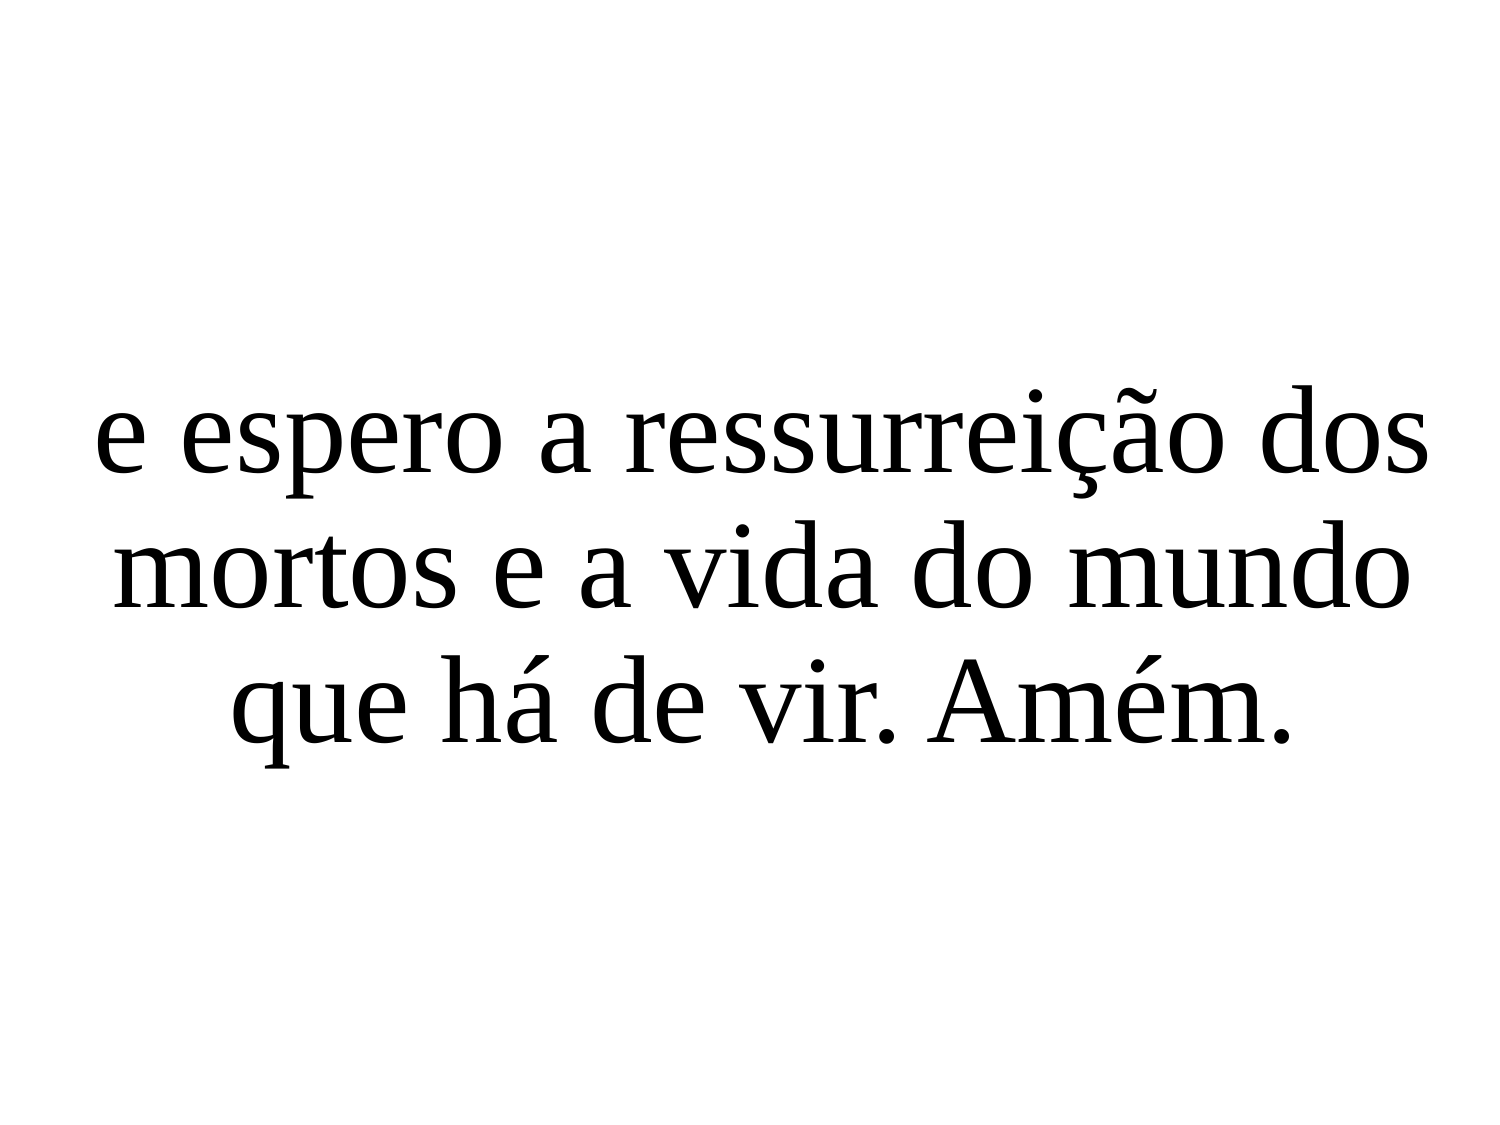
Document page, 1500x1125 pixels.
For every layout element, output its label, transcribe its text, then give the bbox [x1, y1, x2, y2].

list e espero a ressurreição dos mortos e a vida do mundo que há de vir. Amém. [65, 59, 1462, 1076]
